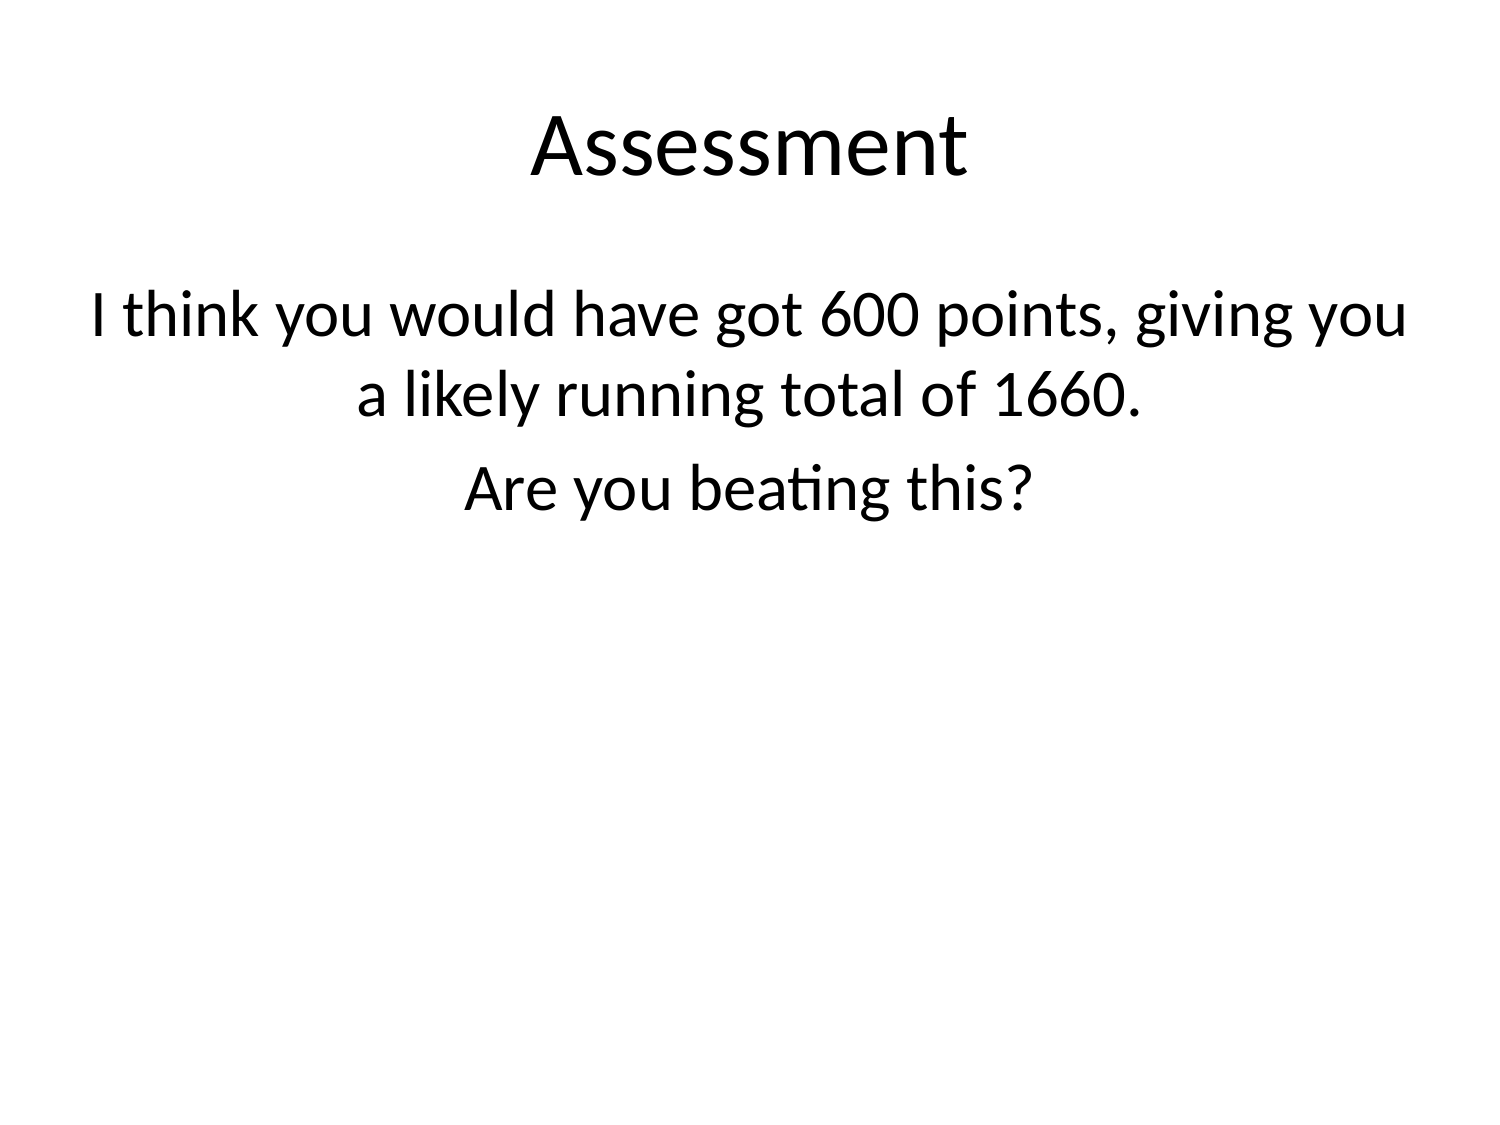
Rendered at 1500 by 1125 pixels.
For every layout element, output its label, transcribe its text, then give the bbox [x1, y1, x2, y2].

title Assessment [75, 45, 1425, 233]
list I think you would have got 600 points, giving you a likely running total of 1660. Are you beating this? [75, 262, 1425, 1005]
